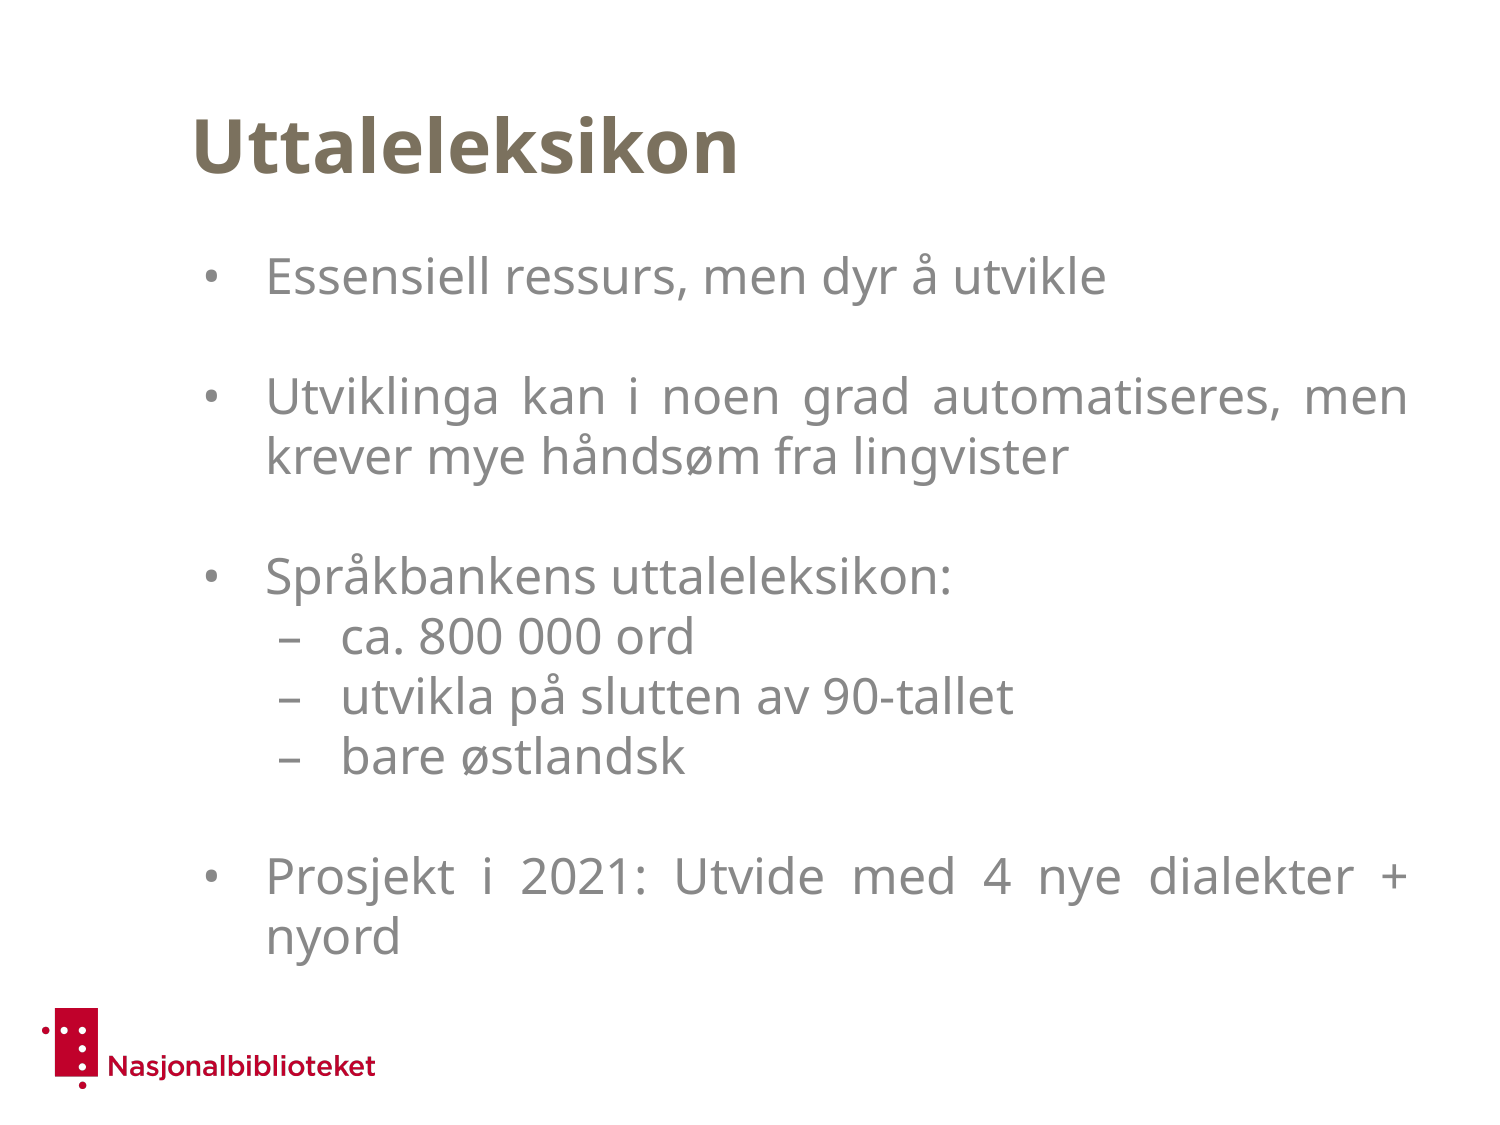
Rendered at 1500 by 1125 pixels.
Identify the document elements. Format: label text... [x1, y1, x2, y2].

title Uttaleleksikon [175, 49, 1425, 237]
picture [42, 1008, 375, 1089]
list Essensiell ressurs, men dyr å utvikle Utviklinga kan i noen grad automatiseres, men krever mye håndsøm fra lingvister Språkbankens uttaleleksikon: ca. 800 000 ord utvikla på slutten av 90-tallet bare østlandsk Prosjekt i 2021: Utvide med 4 nye dialekter + nyord [175, 237, 1425, 1005]
